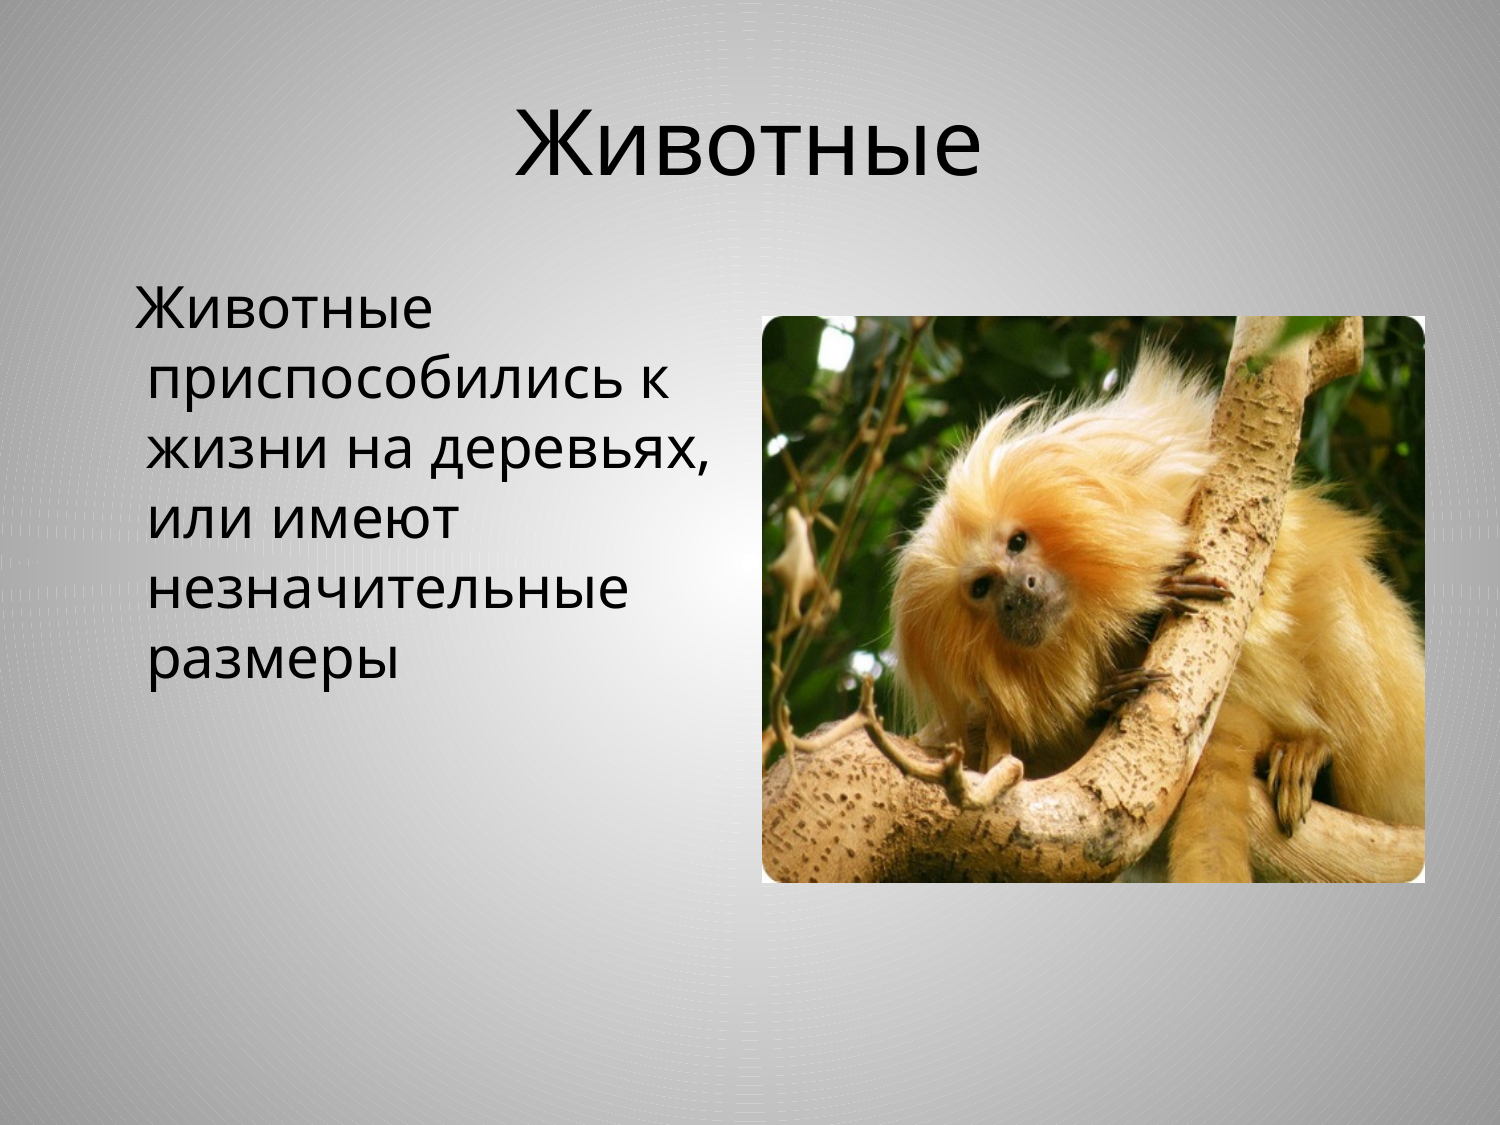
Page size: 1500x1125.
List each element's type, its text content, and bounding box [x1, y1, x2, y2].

title Животные [75, 45, 1425, 233]
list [762, 316, 1426, 883]
list Животные приспособились к жизни на деревьях, или имеют незначительные размеры [75, 262, 738, 1005]
